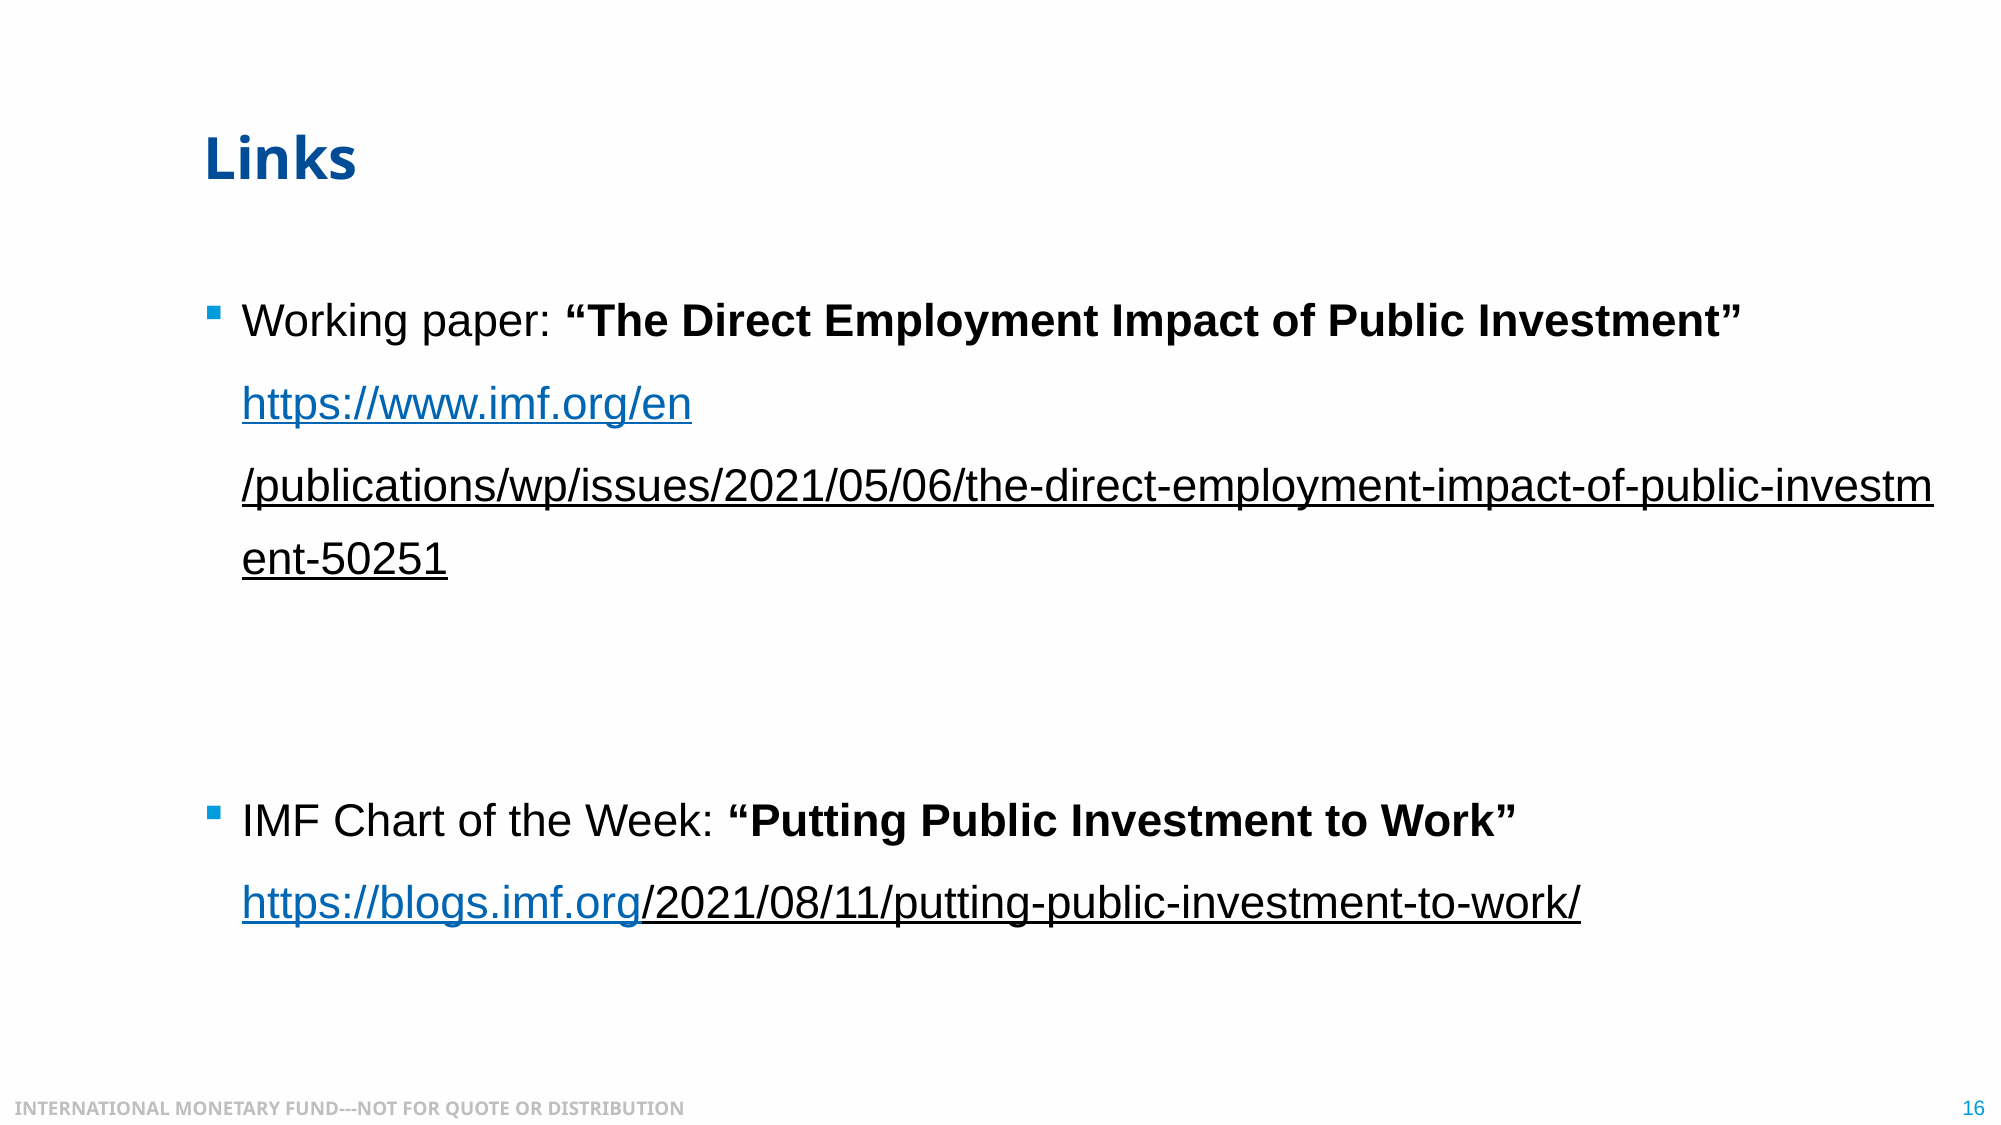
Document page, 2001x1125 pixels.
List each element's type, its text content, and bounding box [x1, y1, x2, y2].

title Links [203, 80, 1798, 241]
list Working paper: “The Direct Employment Impact of Public Investment” https://www.imf.org/en/publications/wp/issues/2021/05/06/the-direct-employment-impact-of-public-investment-50251 IMF Chart of the Week: “Putting Public Investment to Work” https://blogs.imf.org/2021/08/11/putting-public-investment-to-work/ [203, 241, 1935, 1039]
